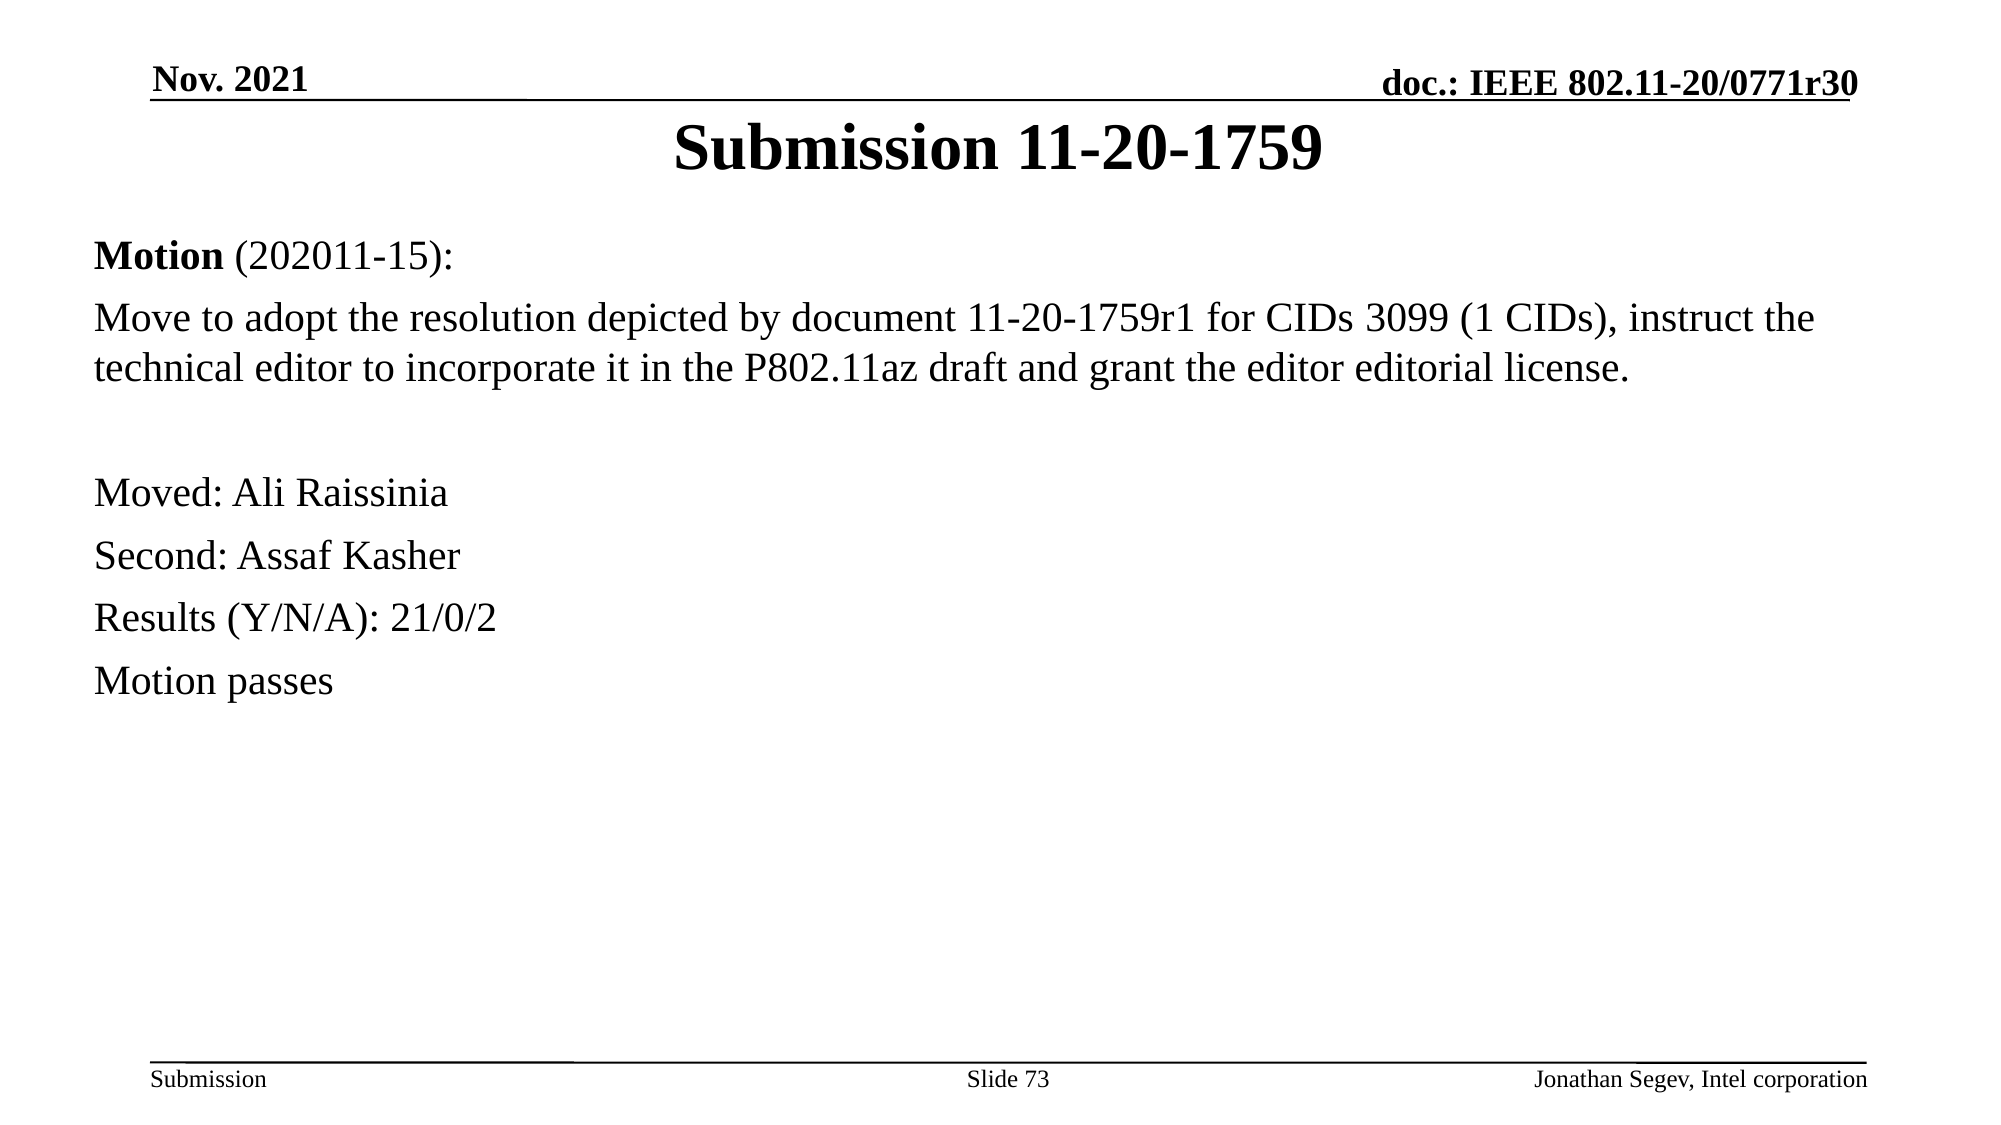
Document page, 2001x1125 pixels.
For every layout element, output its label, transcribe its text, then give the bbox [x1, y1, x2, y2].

footer Jonathan Segev, Intel corporation [1171, 1061, 1869, 1093]
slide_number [152, 54, 563, 100]
list Motion (202011-15): Move to adopt the resolution depicted by document 11-20-1759r1 for CIDs 3099 (1 CIDs), instruct the technical editor to incorporate it in the P802.11az draft and grant the editor editorial license. Moved: Ali Raissinia Second: Assaf Kasher Results (Y/N/A): 21/0/2 Motion passes [78, 219, 1922, 1000]
slide_number Slide 73 [950, 1061, 1067, 1123]
title Submission 11-20-1759 [149, 112, 1850, 173]
